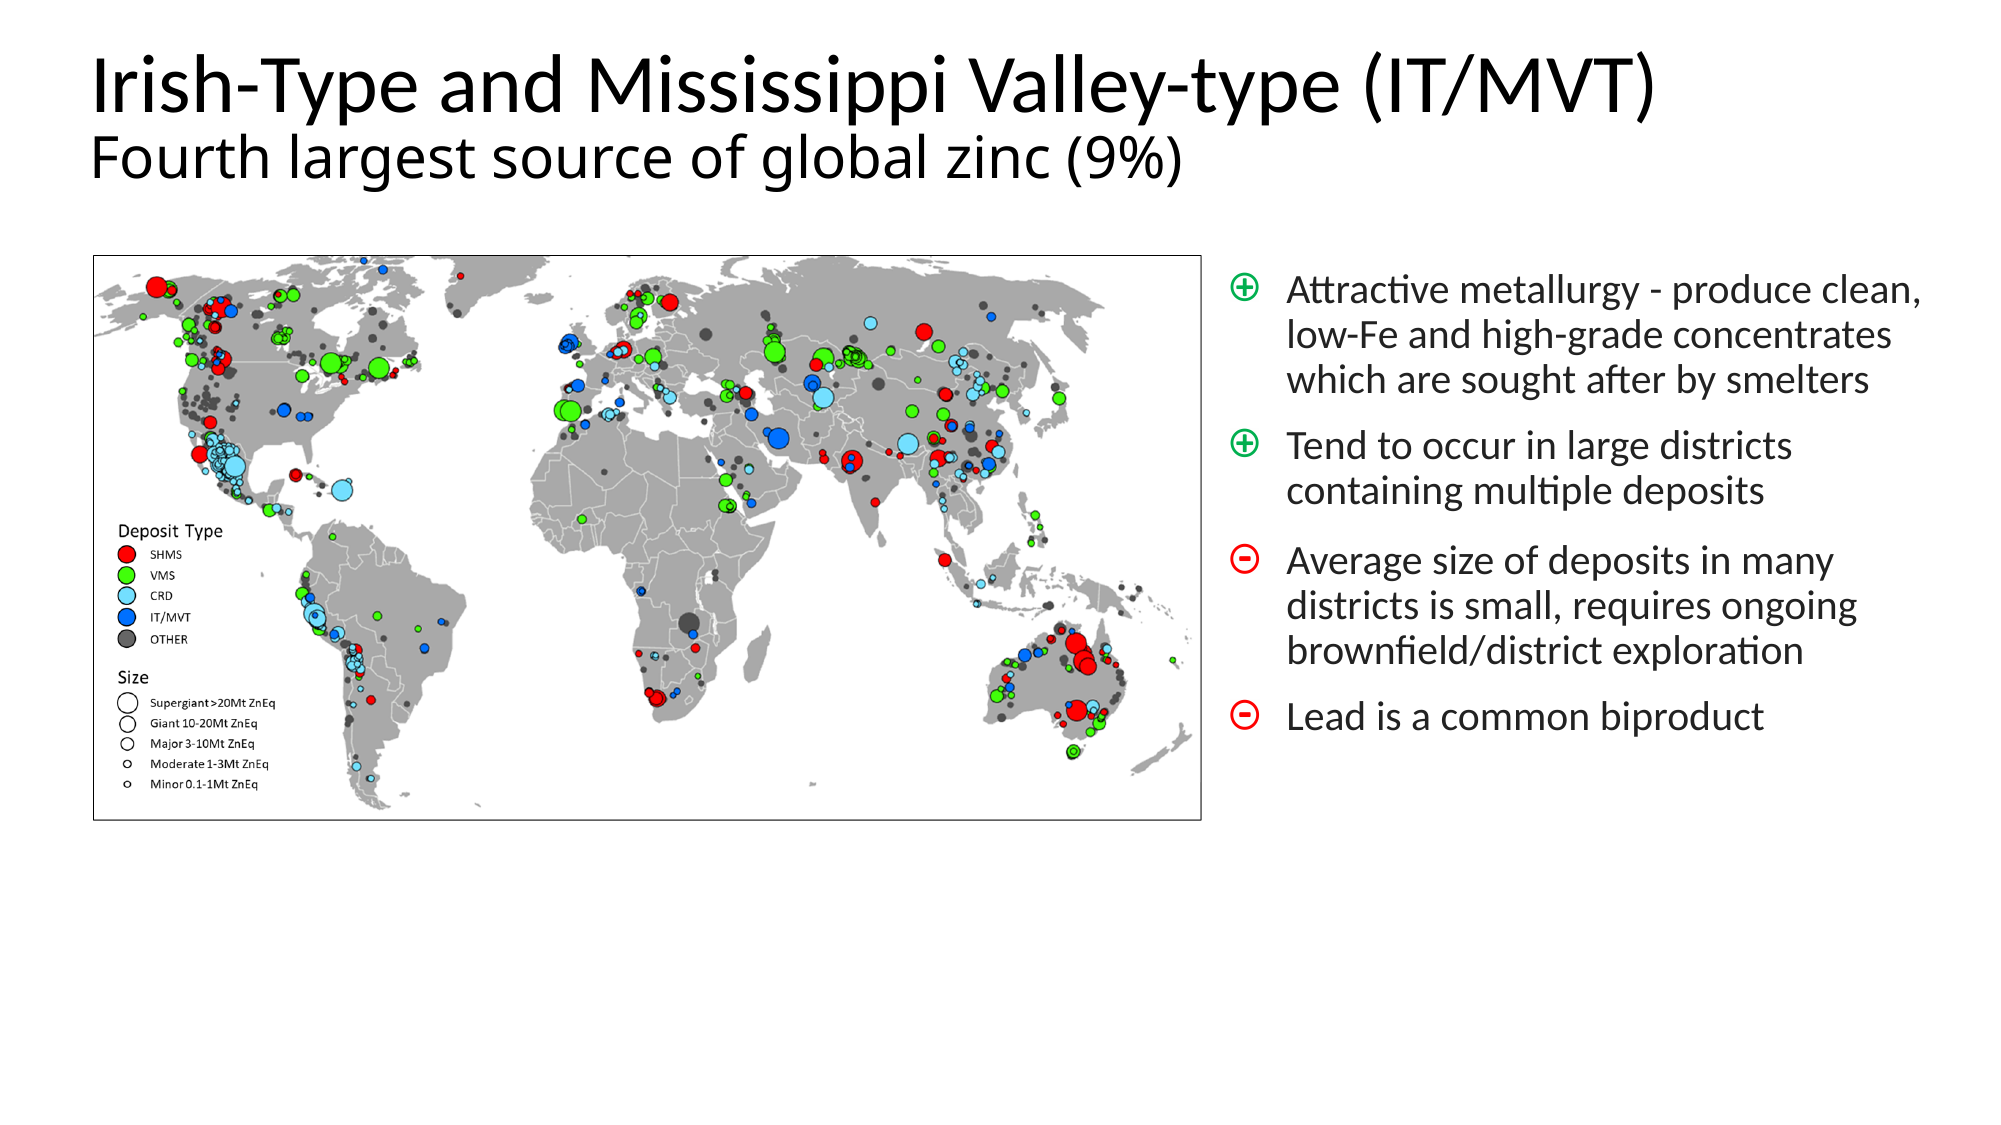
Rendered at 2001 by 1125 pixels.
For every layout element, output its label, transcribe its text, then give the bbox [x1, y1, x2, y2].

text_box Fourth largest source of global zinc (9%) [75, 112, 1925, 198]
title Irish-Type and Mississippi Valley-type (IT/MVT) [75, 15, 1954, 137]
picture [1230, 543, 1260, 574]
picture [92, 254, 1202, 821]
picture [1230, 272, 1259, 302]
picture [1230, 699, 1260, 730]
text_box Average size of deposits in many districts is small, requires ongoing brownfield/district exploration Lead is a common biproduct [1140, 531, 1992, 923]
picture [1230, 428, 1259, 458]
text_box Attractive metallurgy - produce clean, low-Fe and high-grade concentrates which are sought after by smelters Tend to occur in large districts containing multiple deposits [1202, 259, 1992, 531]
